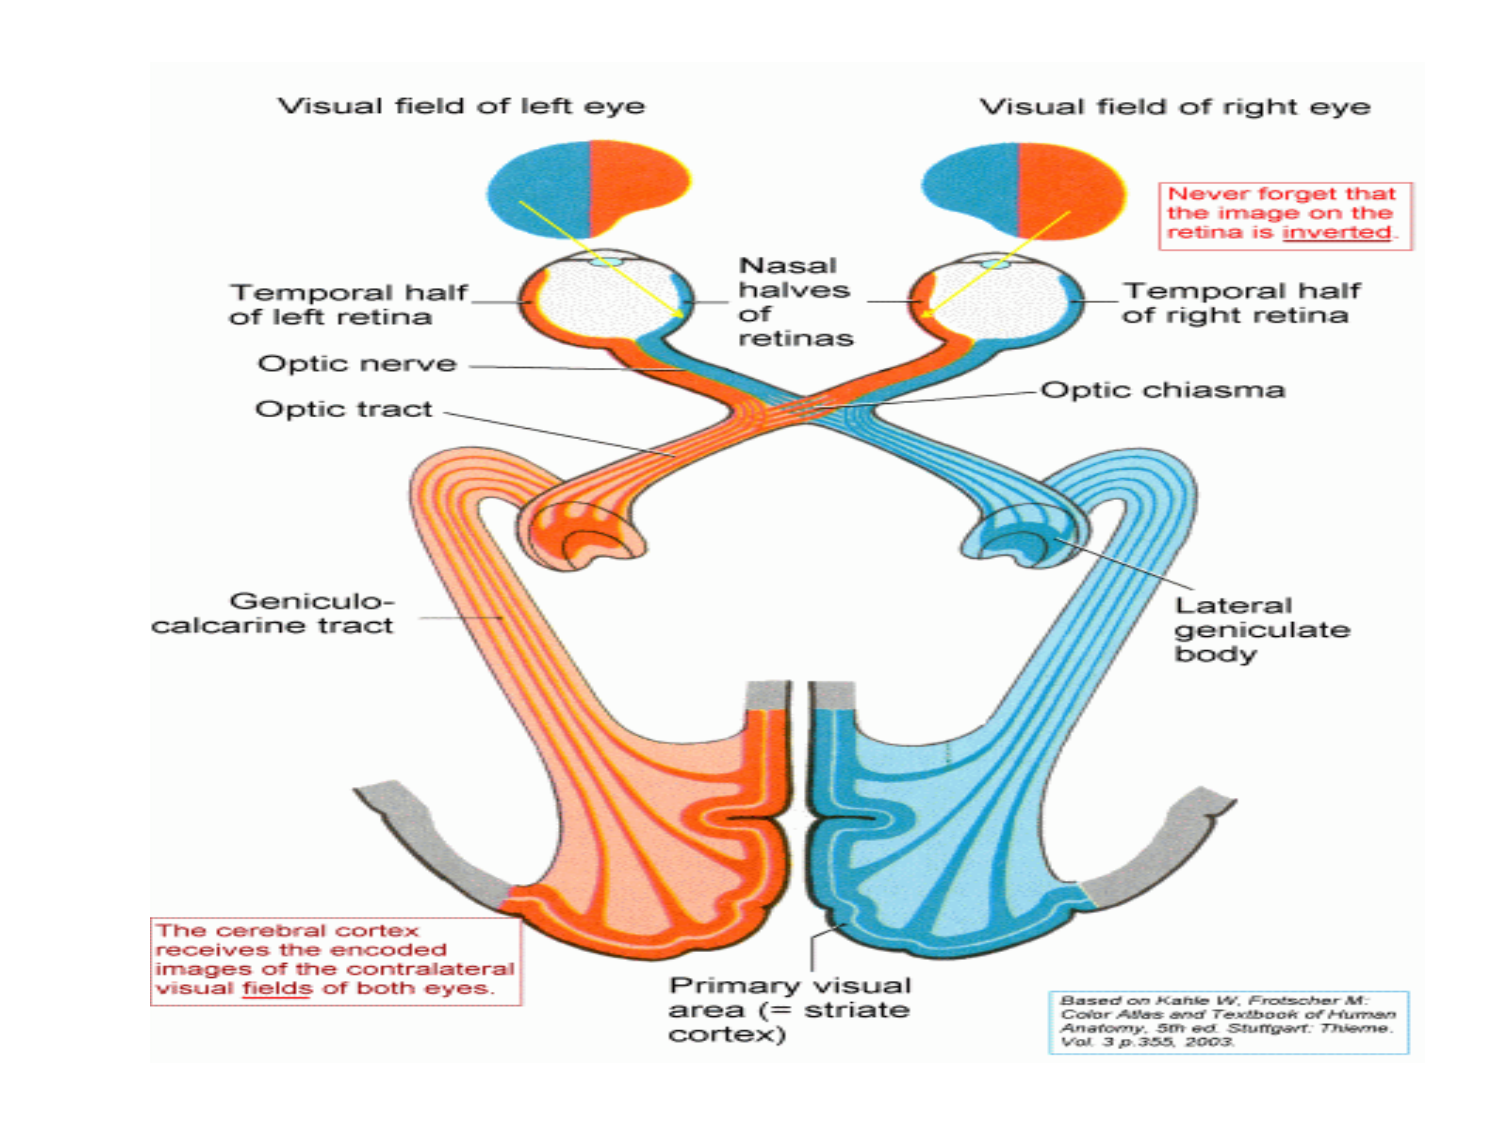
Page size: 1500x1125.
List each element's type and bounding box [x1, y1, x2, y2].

picture [149, 62, 1426, 1063]
